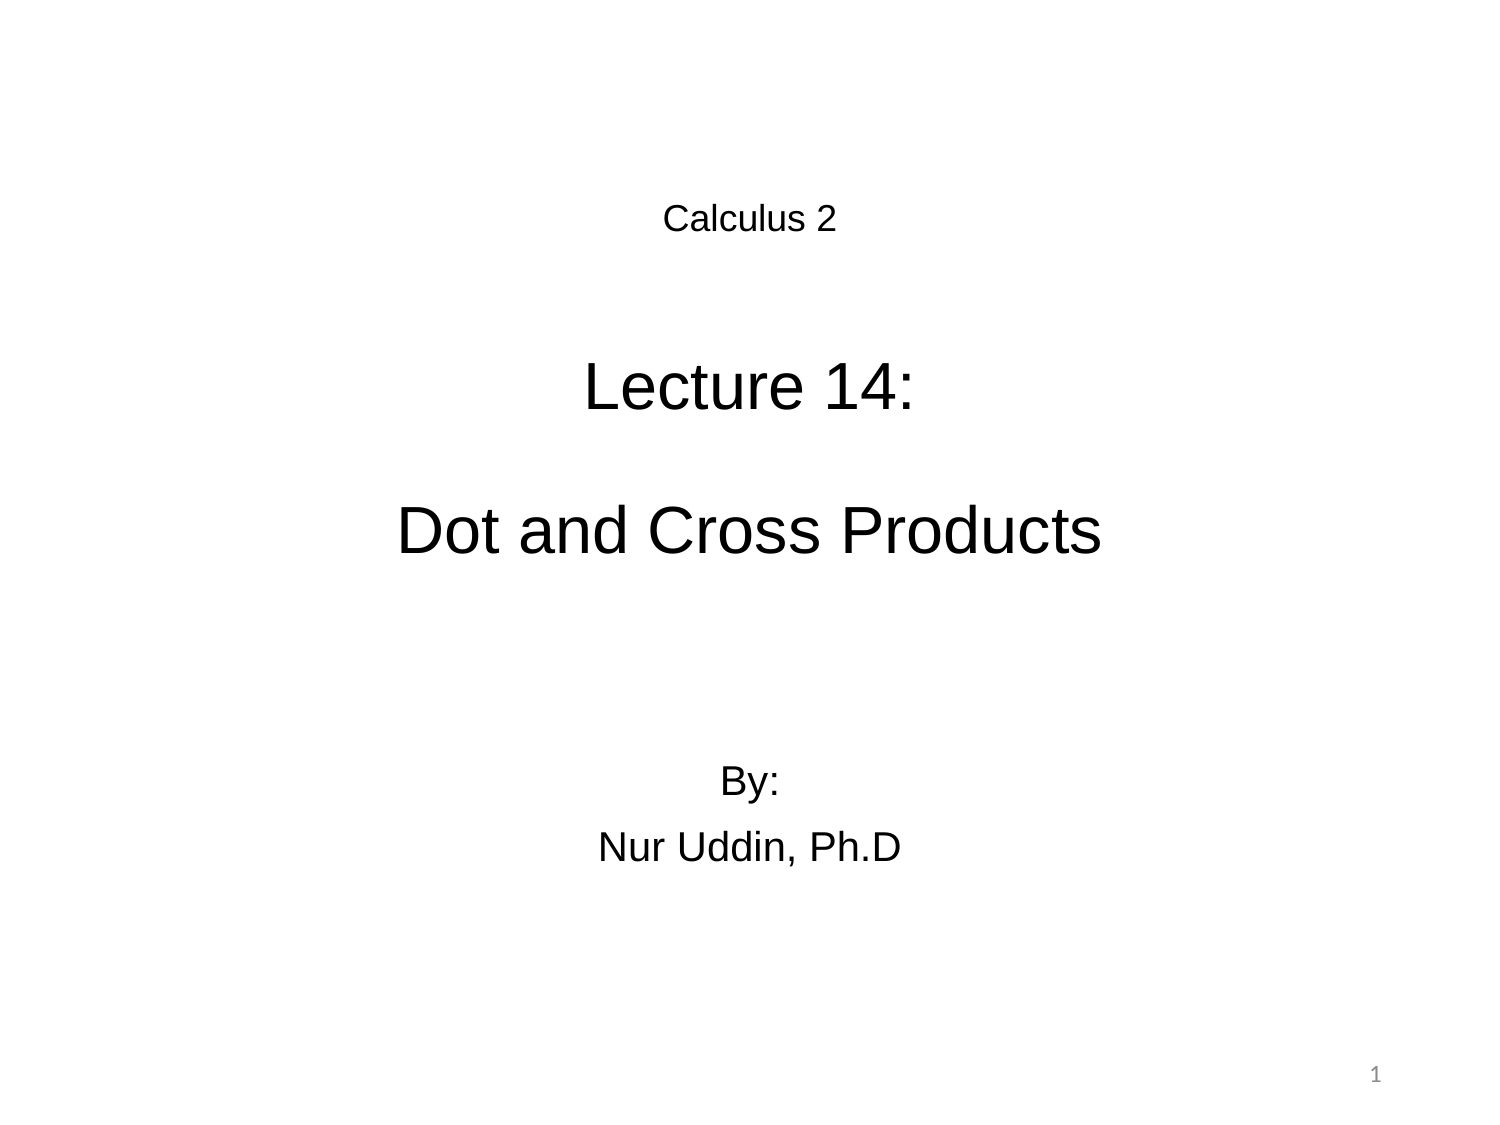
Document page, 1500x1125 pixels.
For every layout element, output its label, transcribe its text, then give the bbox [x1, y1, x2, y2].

slide_number 1 [1059, 1042, 1397, 1103]
subtitle By: Nur Uddin, Ph.D [187, 680, 1313, 953]
title Calculus 2 Lecture 14: Dot and Cross Products [112, 184, 1388, 576]
